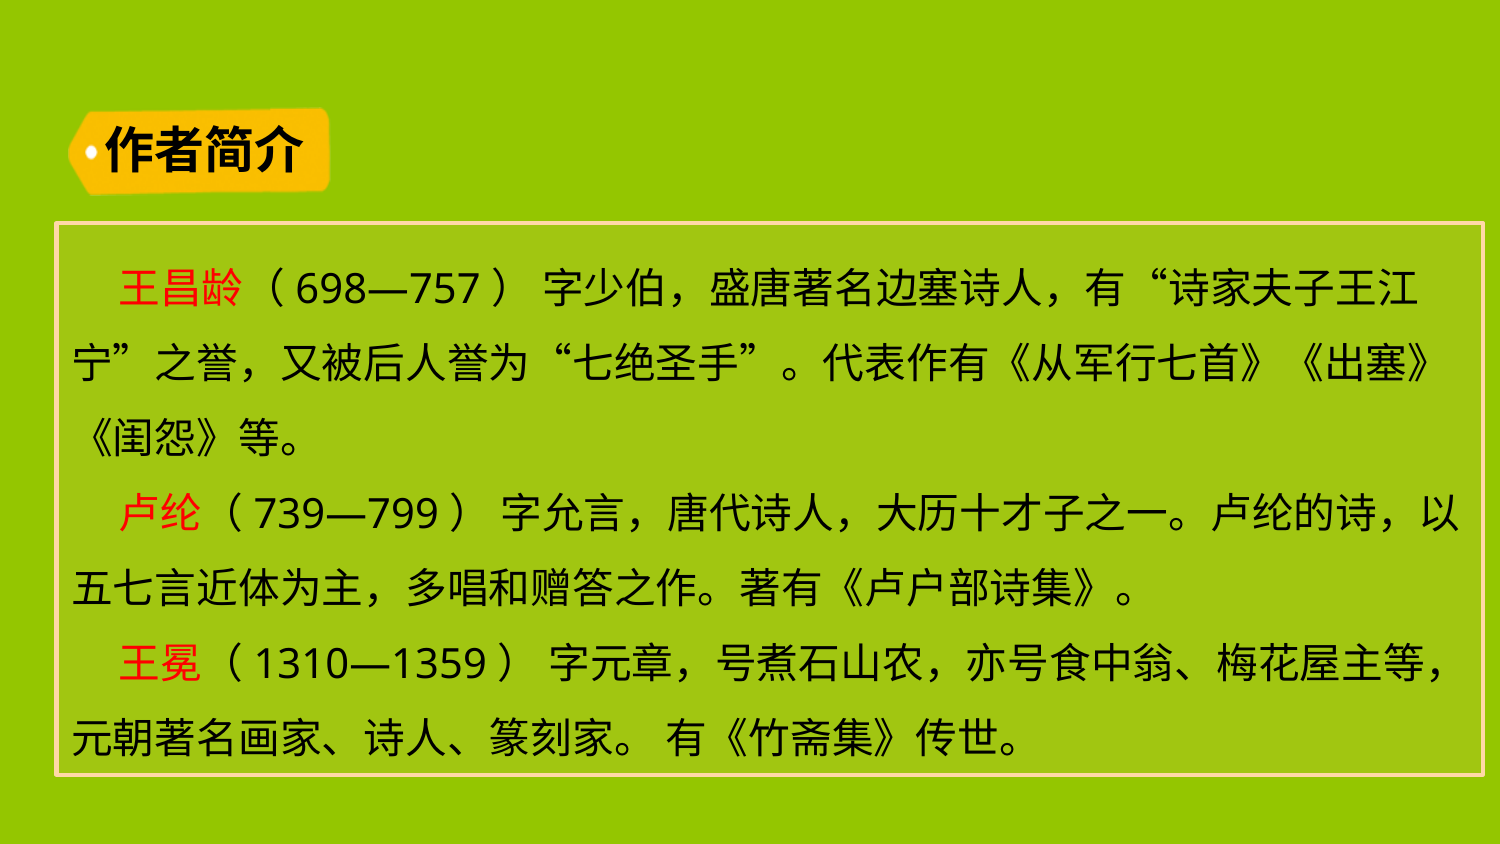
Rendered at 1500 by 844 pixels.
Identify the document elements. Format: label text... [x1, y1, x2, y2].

picture [56, 103, 340, 200]
text_box 王昌龄（698—757） 字少伯，盛唐著名边塞诗人，有“诗家夫子王江宁”之誉，又被后人誉为“七绝圣手”。代表作有《从军行七首》《出塞》《闺怨》等。 卢纶（739—799） 字允言，唐代诗人，大历十才子之一。卢纶的诗，以五七言近体为主，多唱和赠答之作。著有《卢户部诗集》。 王冕（1310—1359） 字元章，号煮石山农，亦号食中翁、梅花屋主等，元朝著名画家、诗人、篆刻家。 有《竹斋集》传世。 [54, 221, 1485, 777]
